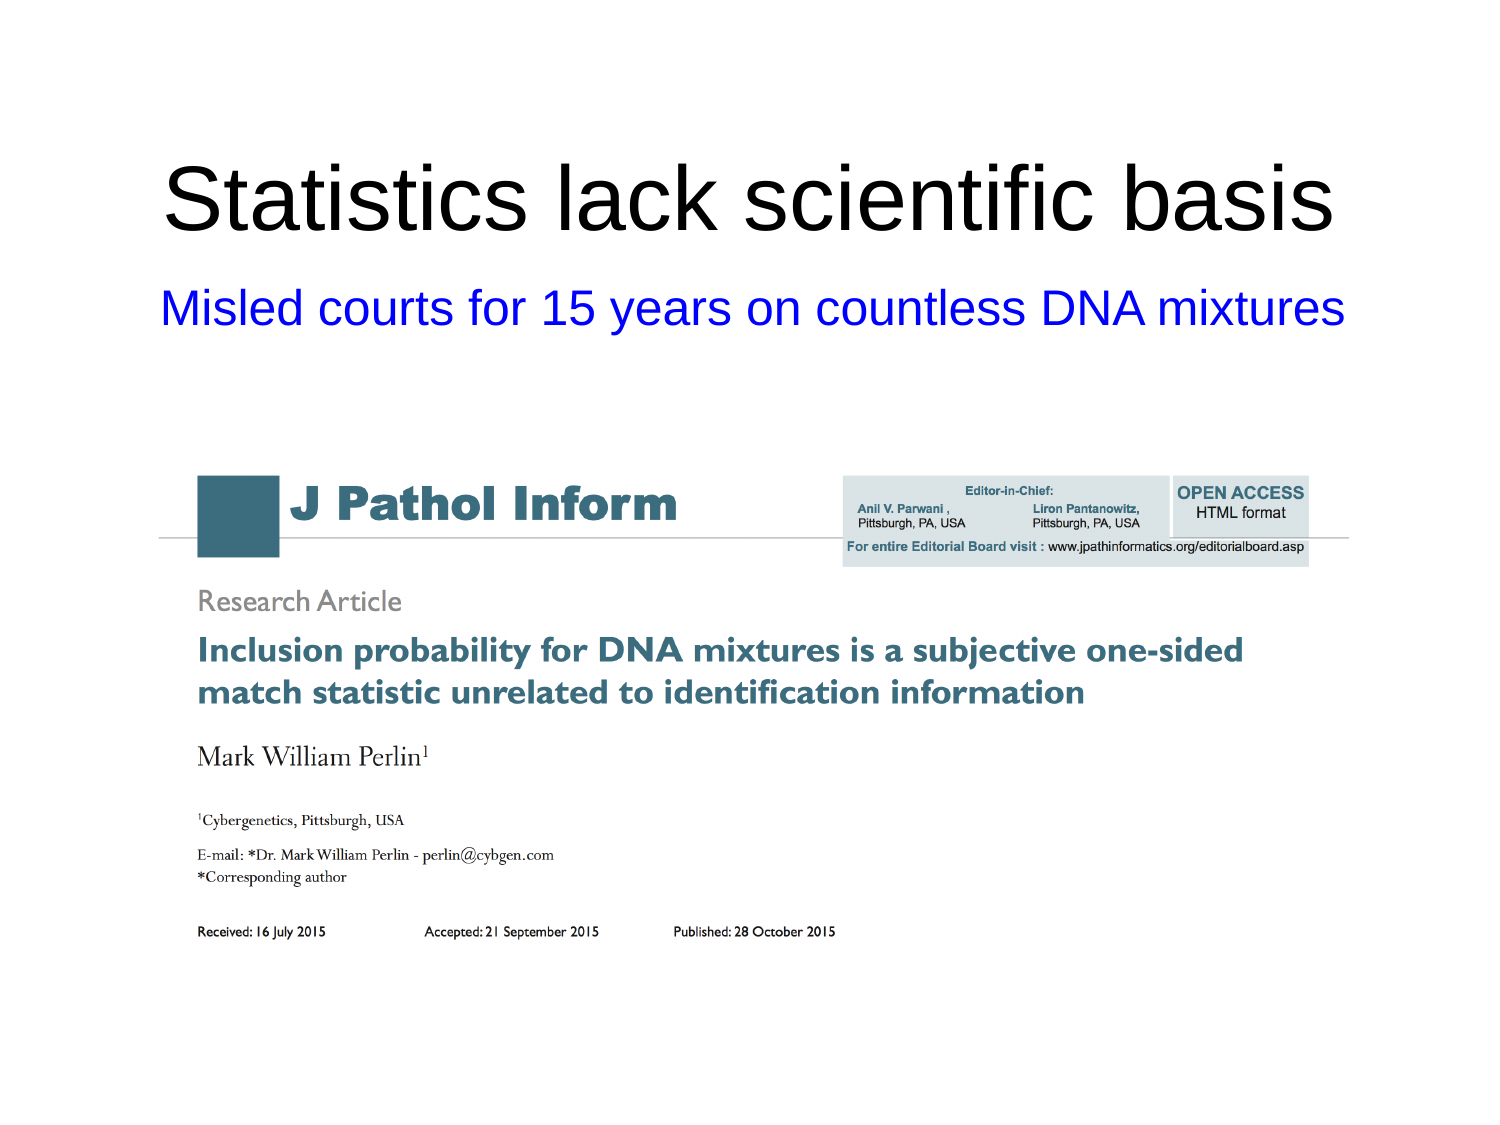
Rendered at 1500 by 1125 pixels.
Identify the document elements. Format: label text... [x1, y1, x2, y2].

picture [139, 439, 1375, 965]
title Statistics lack scientific basis [112, 99, 1388, 288]
text_box Misled courts for 15 years on countless DNA mixtures [144, 268, 1362, 344]
